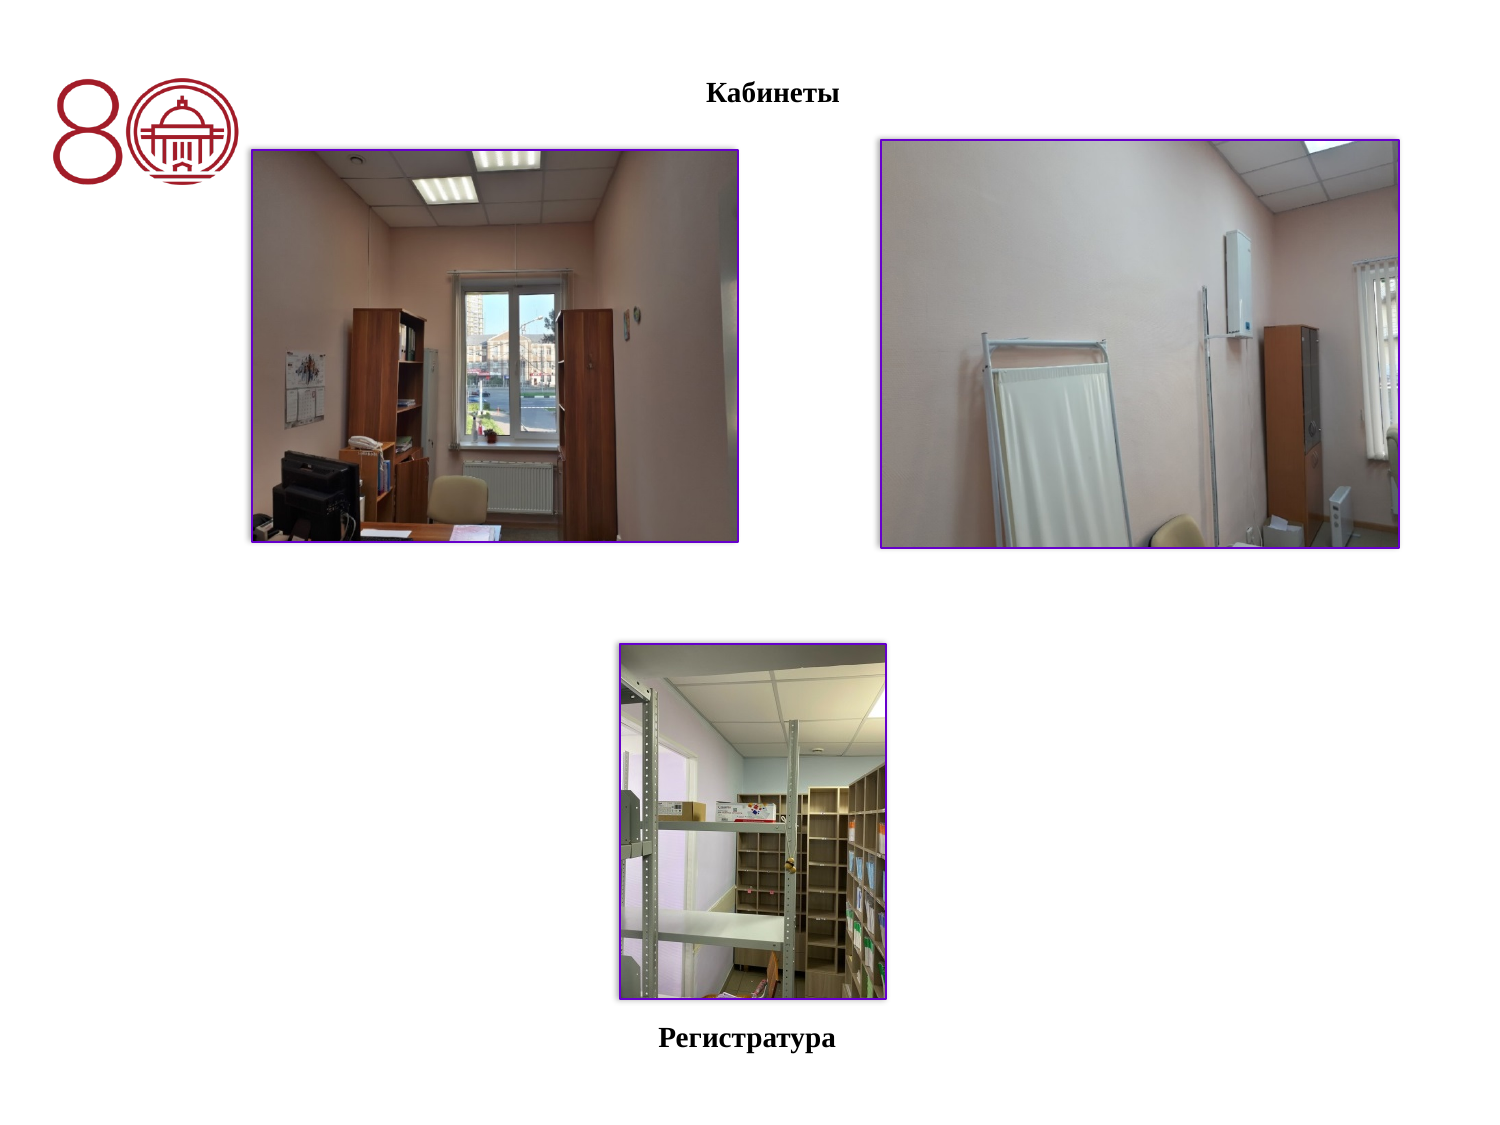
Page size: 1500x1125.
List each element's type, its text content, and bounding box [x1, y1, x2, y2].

picture [252, 150, 738, 541]
text_box Регистратура [570, 1011, 925, 1061]
text_box Кабинеты [595, 66, 951, 116]
picture [620, 644, 886, 999]
picture [52, 77, 248, 185]
picture [881, 140, 1399, 547]
